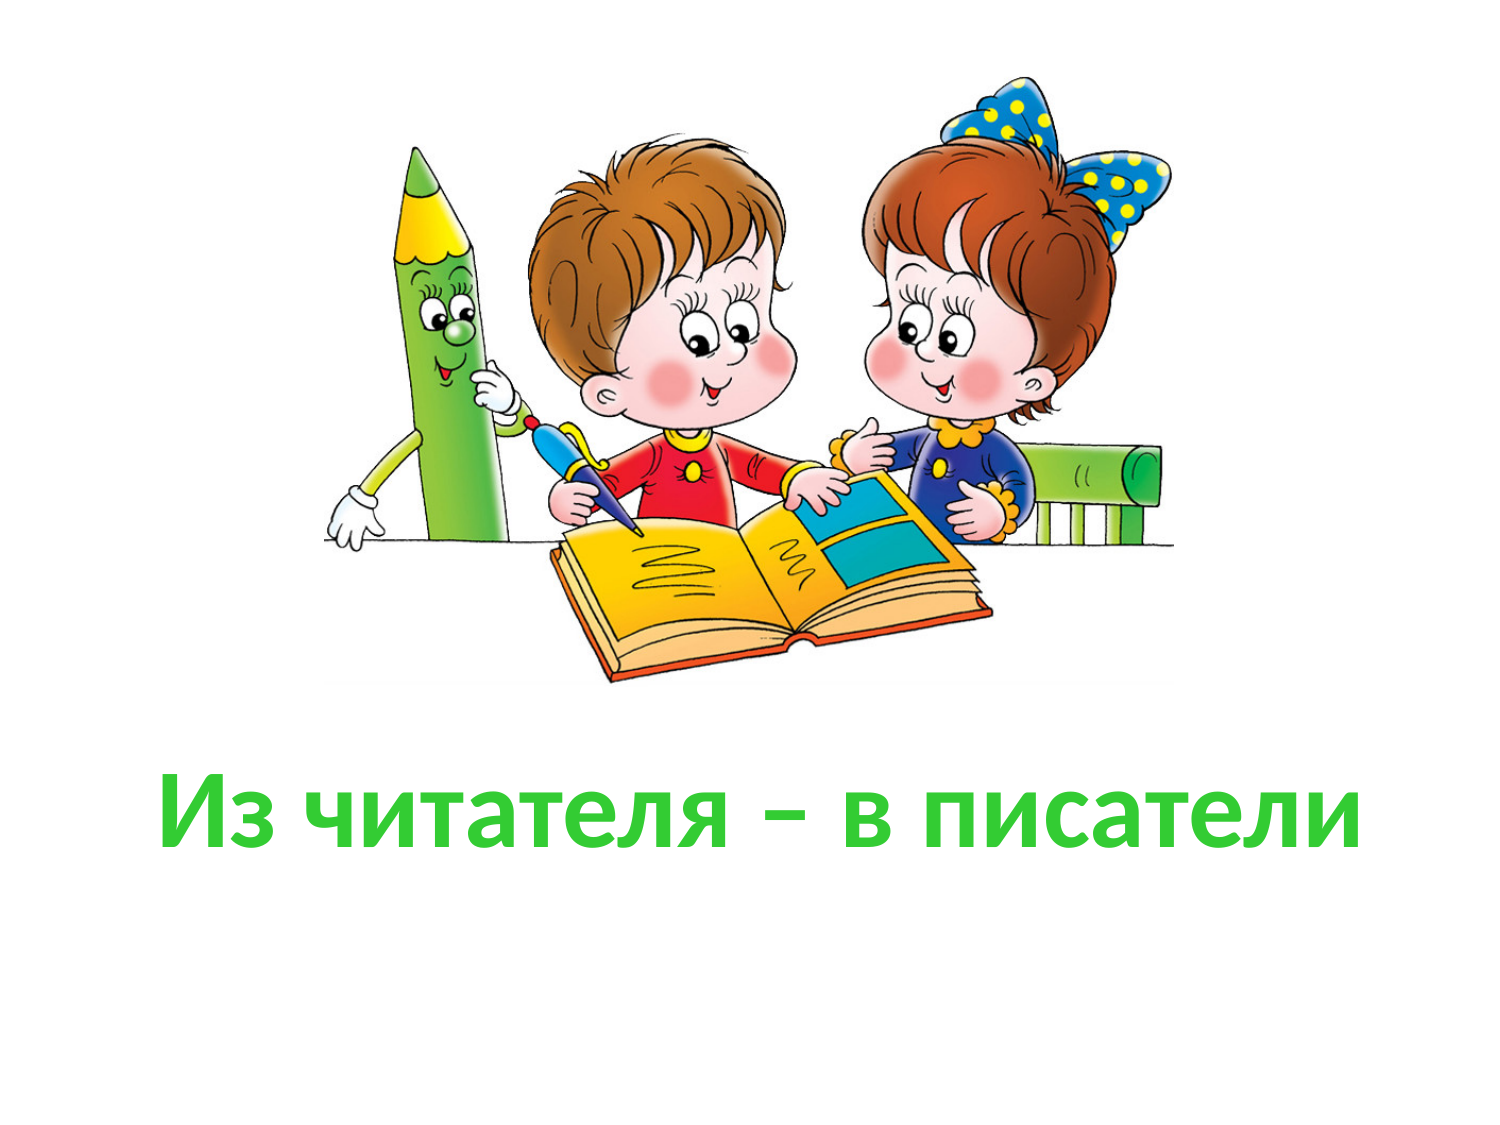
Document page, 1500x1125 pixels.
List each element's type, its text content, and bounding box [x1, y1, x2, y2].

text_box Из читателя – в писатели [141, 727, 1381, 878]
picture [324, 60, 1174, 687]
